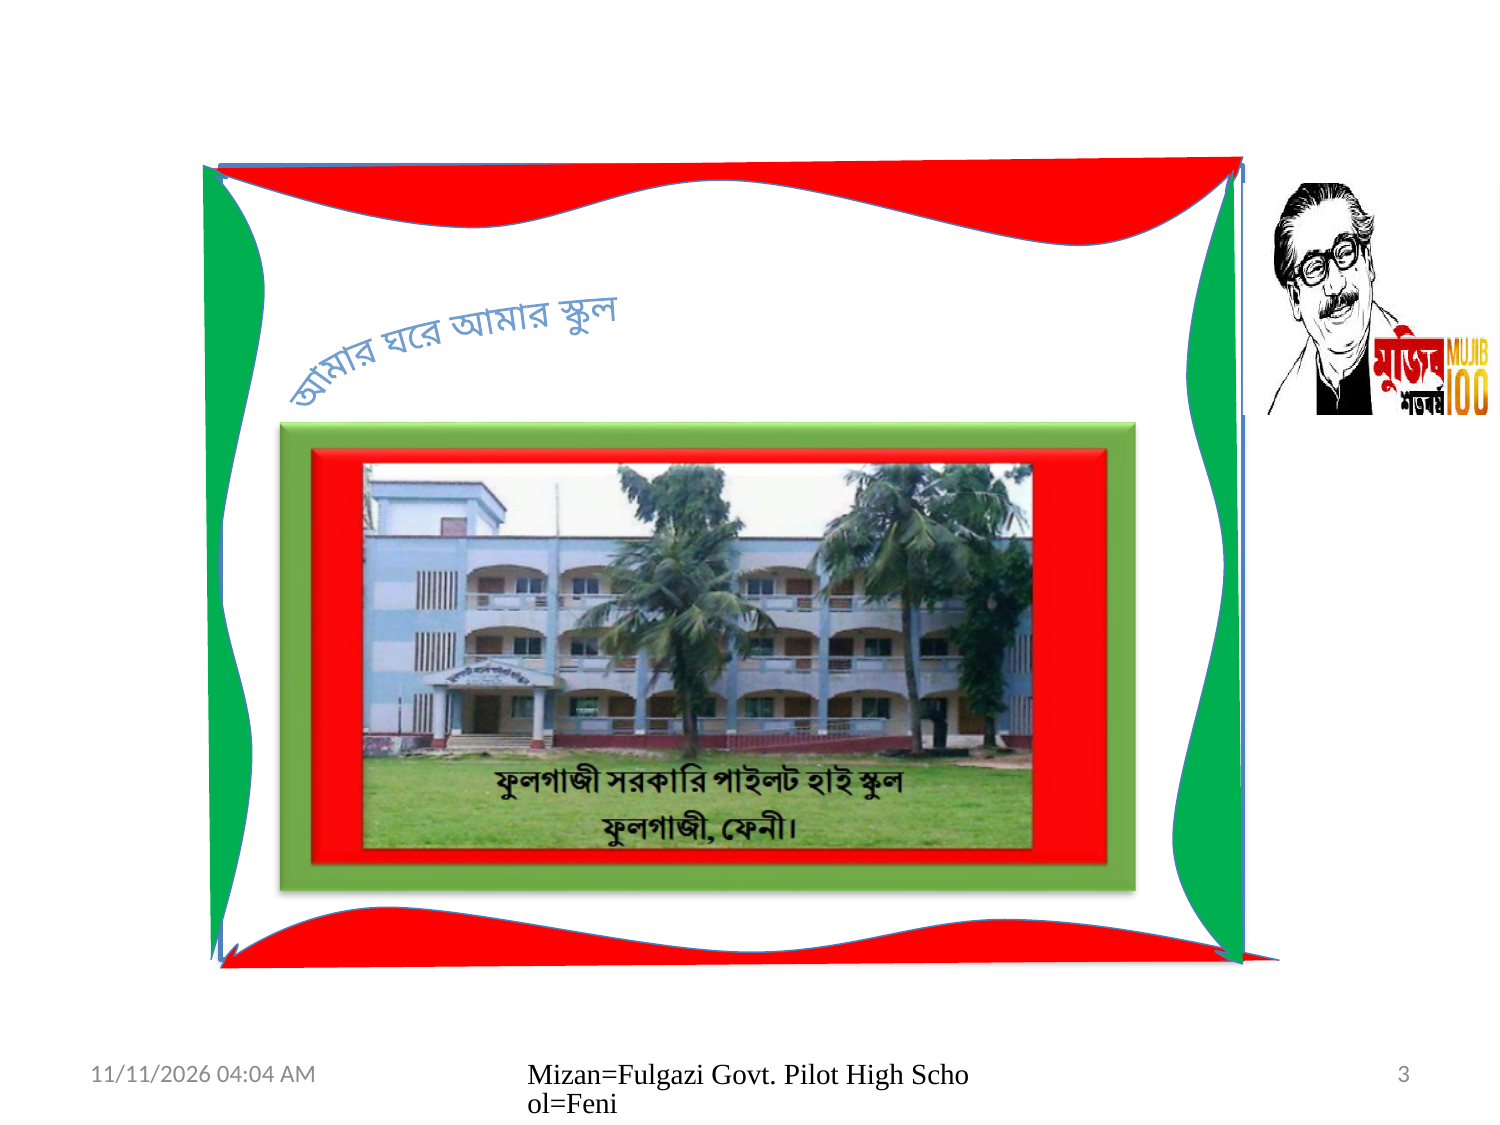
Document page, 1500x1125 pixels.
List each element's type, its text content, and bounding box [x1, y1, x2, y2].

text_box আমার ঘরে আমার স্কুল [446, 300, 552, 338]
footer Mizan=Fulgazi Govt. Pilot High School=Feni [512, 1042, 988, 1103]
text_box [1234, 163, 1245, 951]
text_box আমার ঘরে আমার স্কুল [287, 336, 378, 408]
text_box [219, 906, 1227, 969]
text_box [1241, 181, 1500, 417]
text_box [1243, 951, 1280, 962]
text_box [1172, 169, 1244, 965]
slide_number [75, 1042, 425, 1103]
text_box [216, 156, 1244, 247]
text_box [202, 164, 265, 960]
slide_number 3 [1074, 1042, 1425, 1103]
text_box [218, 178, 1227, 962]
text_box আমার ঘরে আমার স্কুল [556, 295, 620, 338]
text_box আমার ঘরে আমার স্কুল [378, 317, 443, 355]
text_box [278, 421, 1138, 893]
text_box [218, 163, 592, 168]
